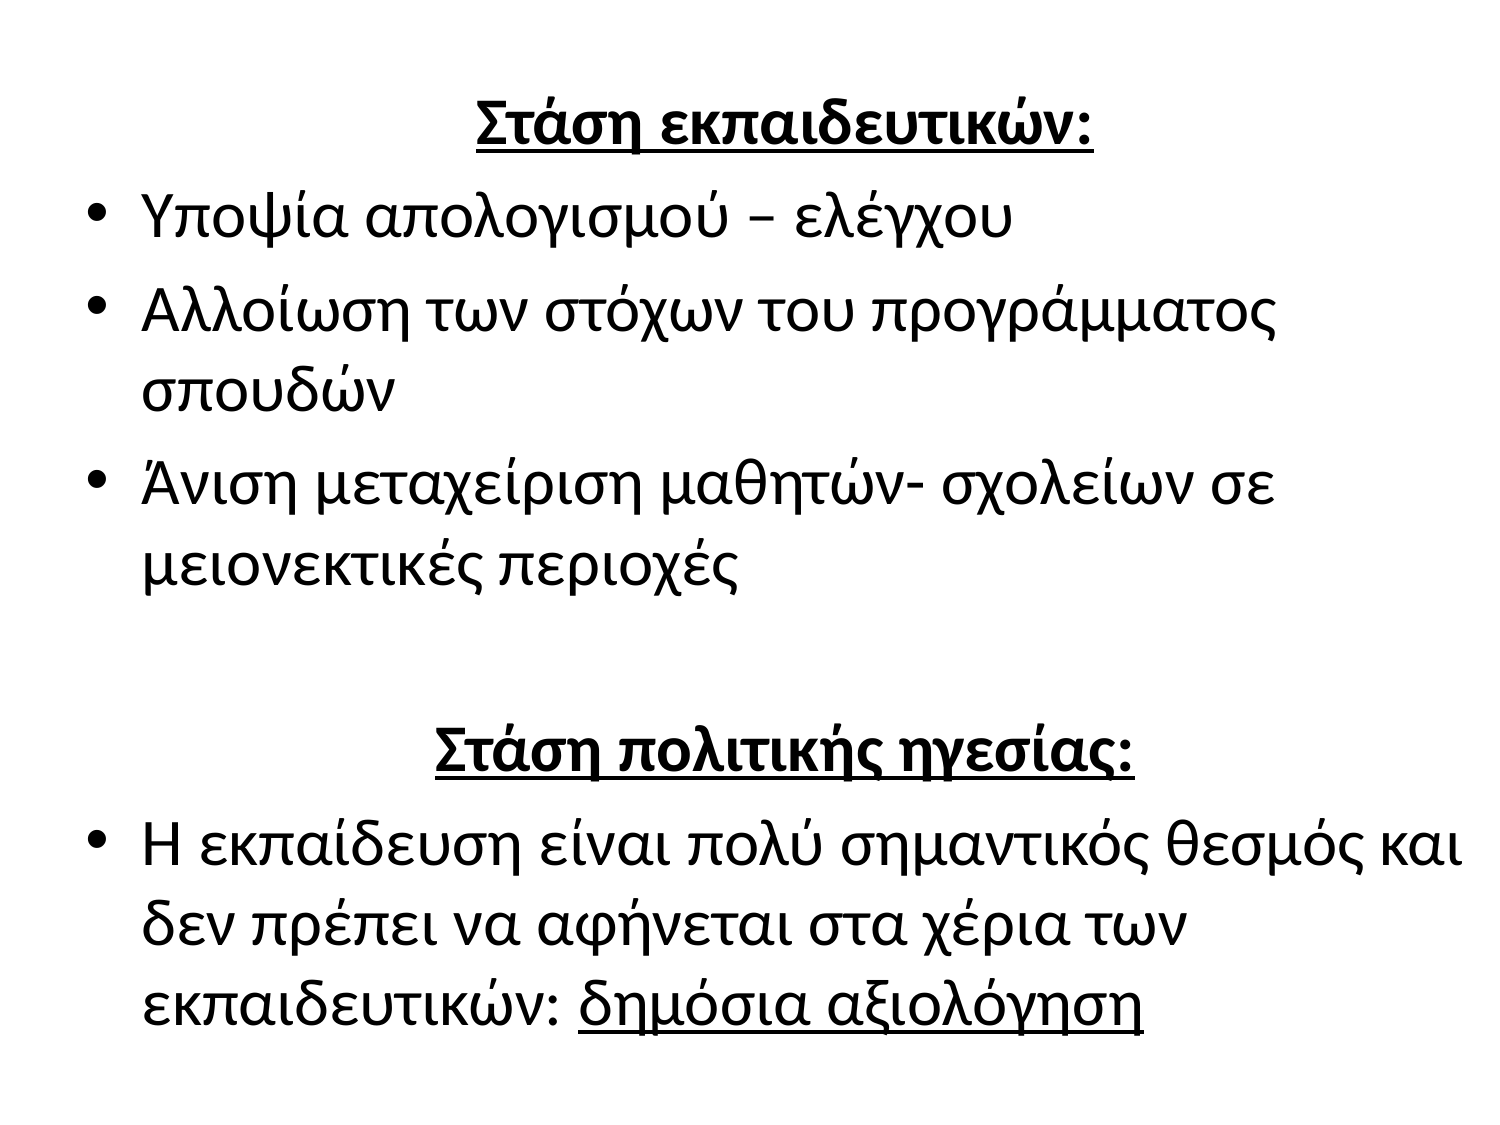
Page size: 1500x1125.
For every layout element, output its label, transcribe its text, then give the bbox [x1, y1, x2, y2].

list Στάση εκπαιδευτικών: Υποψία απολογισμού – ελέγχου Αλλοίωση των στόχων του προγράμματος σπουδών Άνιση μεταχείριση μαθητών- σχολείων σε μειονεκτικές περιοχές Στάση πολιτικής ηγεσίας: Η εκπαίδευση είναι πολύ σημαντικός θεσμός και δεν πρέπει να αφήνεται στα χέρια των εκπαιδευτικών: δημόσια αξιολόγηση [70, 70, 1500, 1090]
